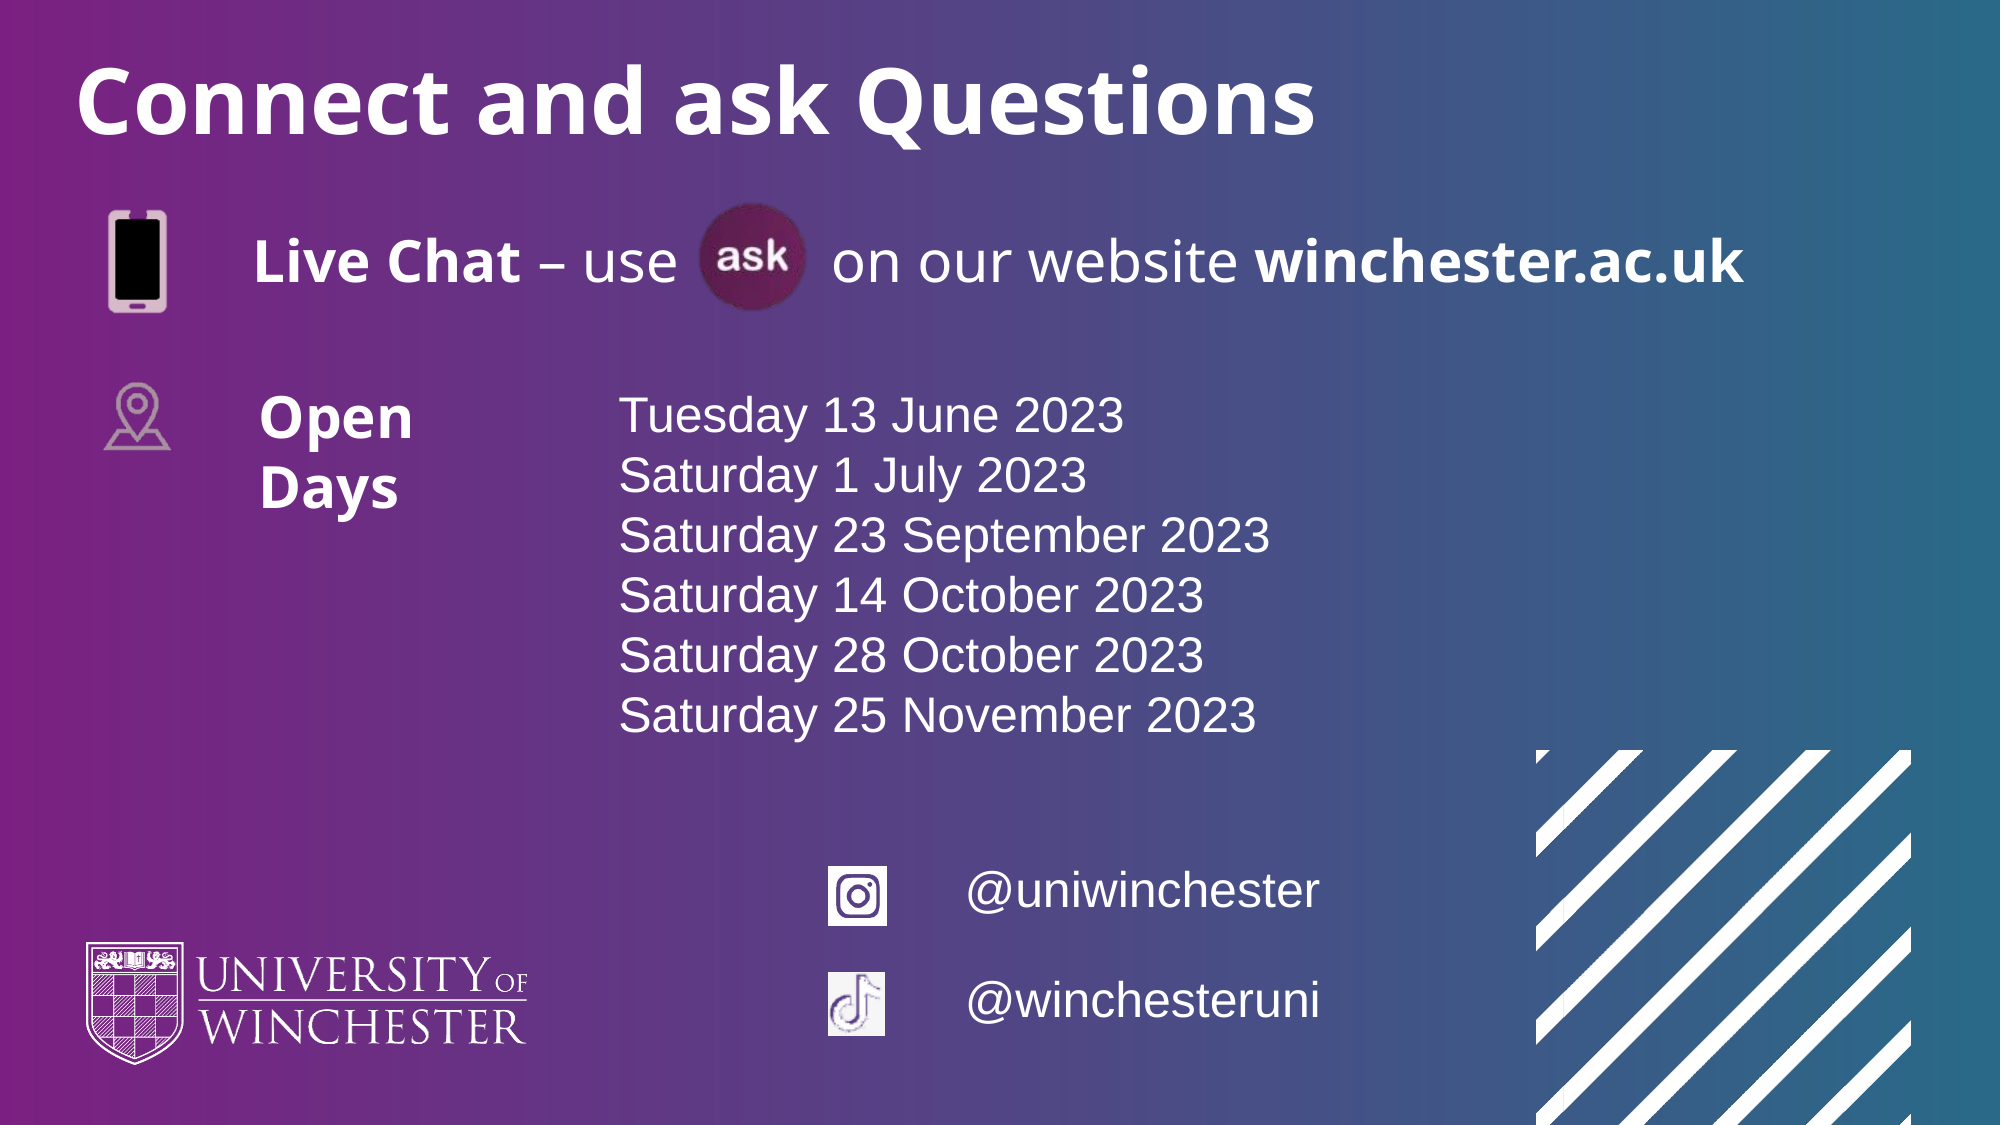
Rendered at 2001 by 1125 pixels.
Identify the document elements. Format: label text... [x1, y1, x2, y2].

picture [59, 184, 215, 339]
text_box @uniwinchester [949, 849, 1444, 925]
picture [828, 972, 885, 1036]
text_box Connect and ask Questions [59, 35, 1537, 161]
picture [86, 942, 527, 1065]
text_box Live Chat – use on our website winchester.ac.uk [823, 217, 1854, 302]
picture [828, 866, 887, 926]
text_box @winchesteruni [949, 959, 1495, 1035]
picture [680, 176, 823, 334]
picture [82, 363, 192, 473]
text_box Open Days [232, 373, 578, 528]
text_box Tuesday 13 June 2023 Saturday 1 July 2023 Saturday 23 September 2023 Saturday 14 October 2023 Saturday 28 October 2023 Saturday 25 November 2023 [591, 374, 1495, 750]
text_box Live Chat – use on our website winchester.ac.uk [232, 217, 680, 302]
picture [1536, 750, 1911, 1125]
